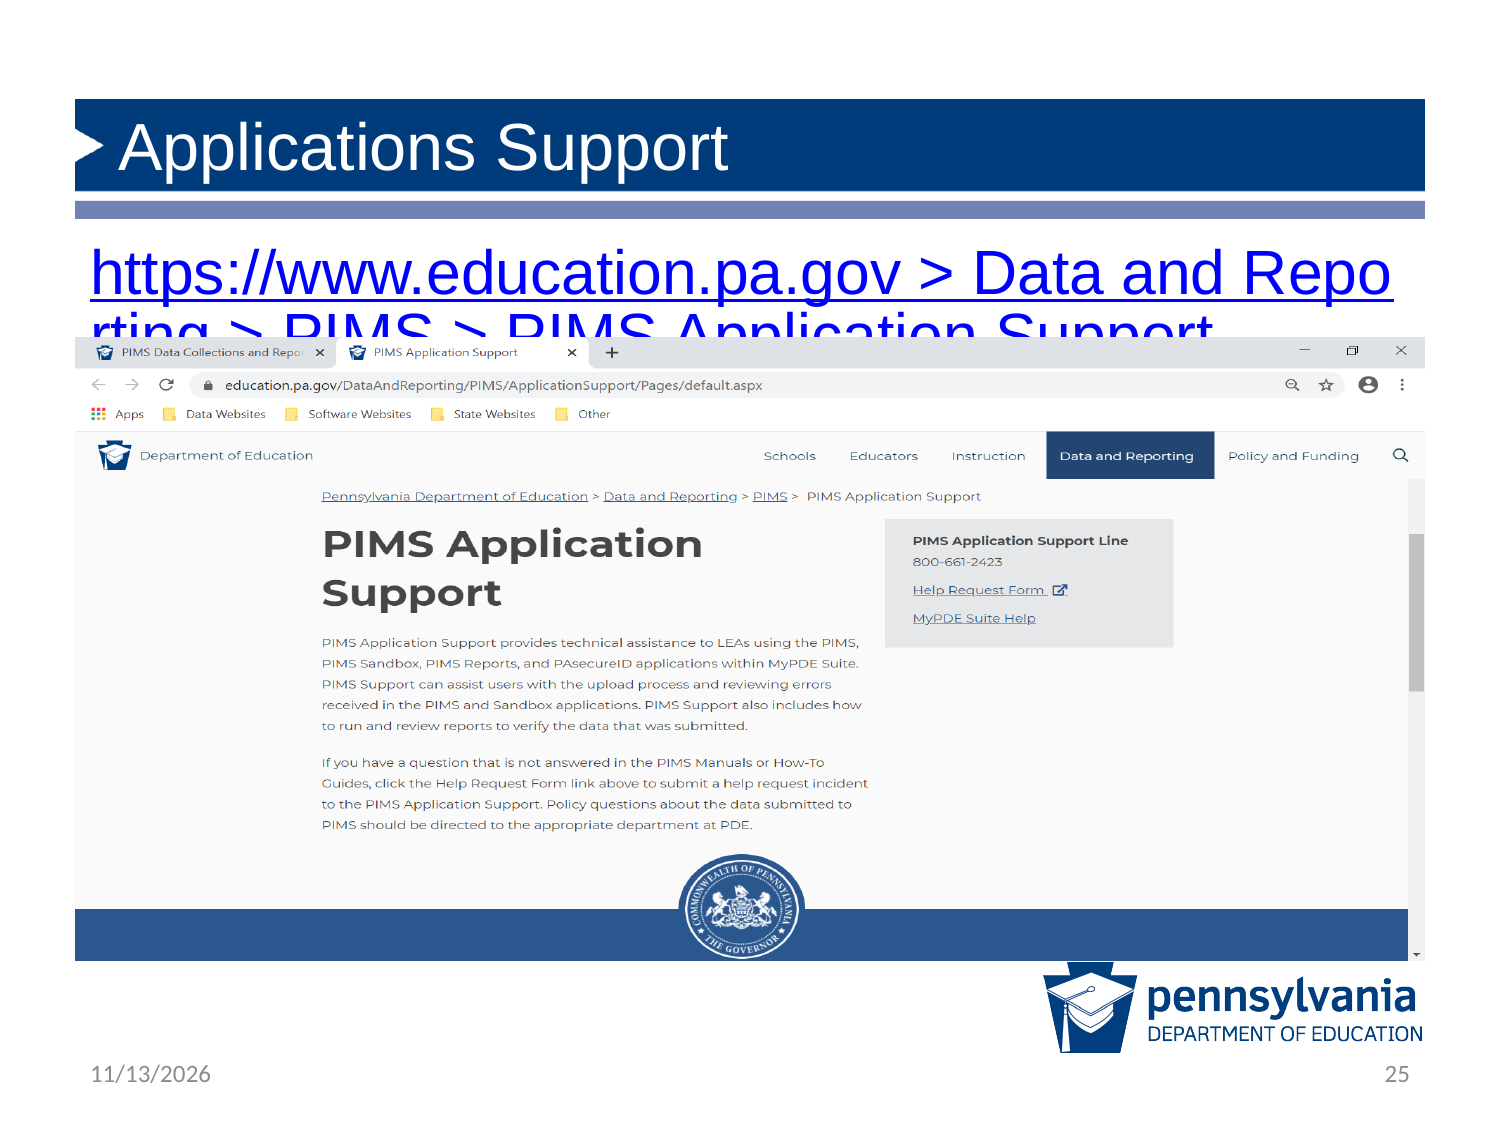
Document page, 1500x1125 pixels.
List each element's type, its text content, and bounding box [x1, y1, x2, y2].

title Applications Support [75, 50, 1425, 224]
picture [74, 337, 1426, 1053]
slide_number 25 [1074, 1042, 1425, 1103]
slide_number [75, 1042, 425, 1103]
list https://www.education.pa.gov > Data and Reporting > PIMS > PIMS Application Support [75, 224, 1425, 336]
